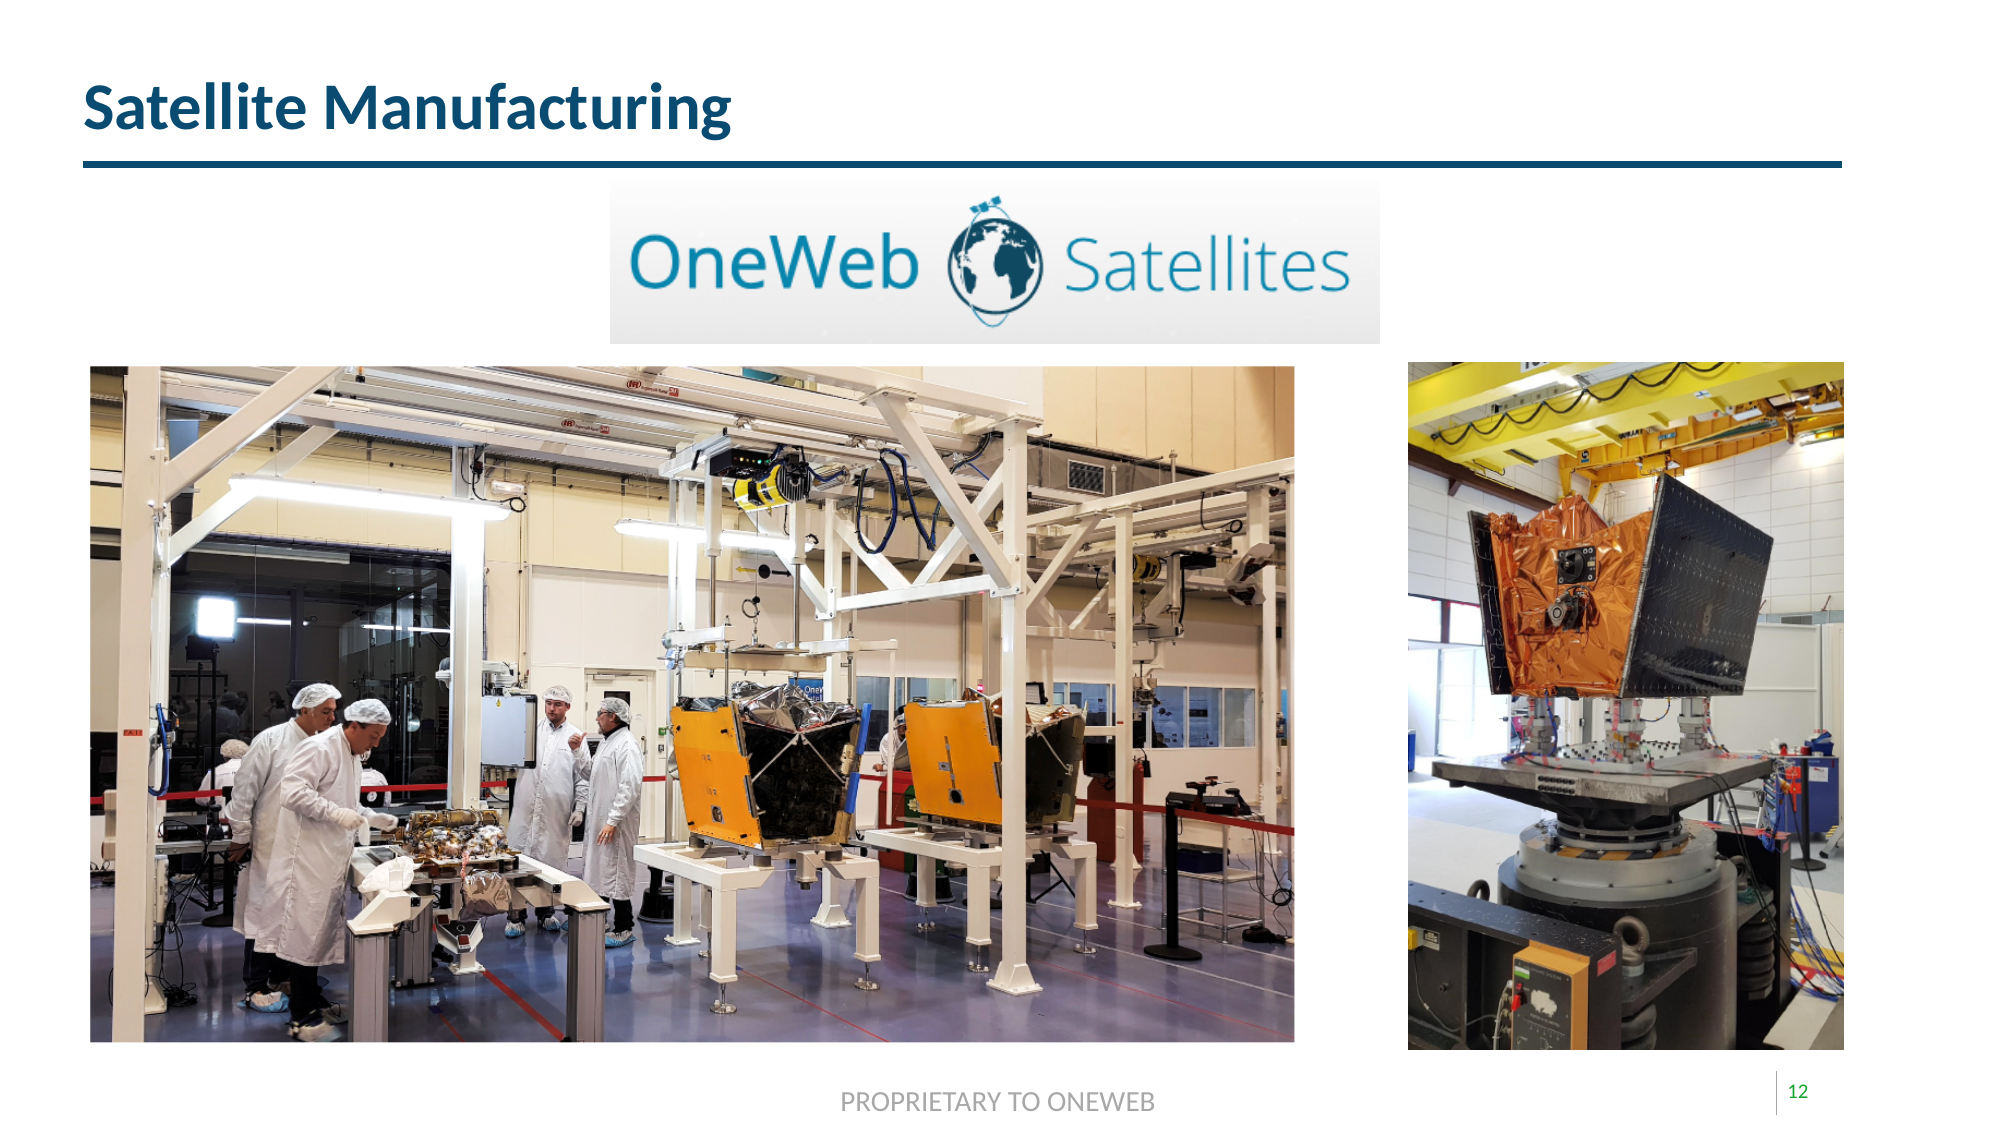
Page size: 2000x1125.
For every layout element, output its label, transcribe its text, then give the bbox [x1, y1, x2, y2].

list Satellite Manufacturing [83, 43, 1874, 148]
picture [610, 181, 1380, 344]
text_box PROPRIETARY TO ONEWEB [825, 1074, 1171, 1125]
picture [1408, 362, 1844, 1050]
slide_number 11 [1777, 1072, 1982, 1109]
picture [87, 362, 1301, 1050]
